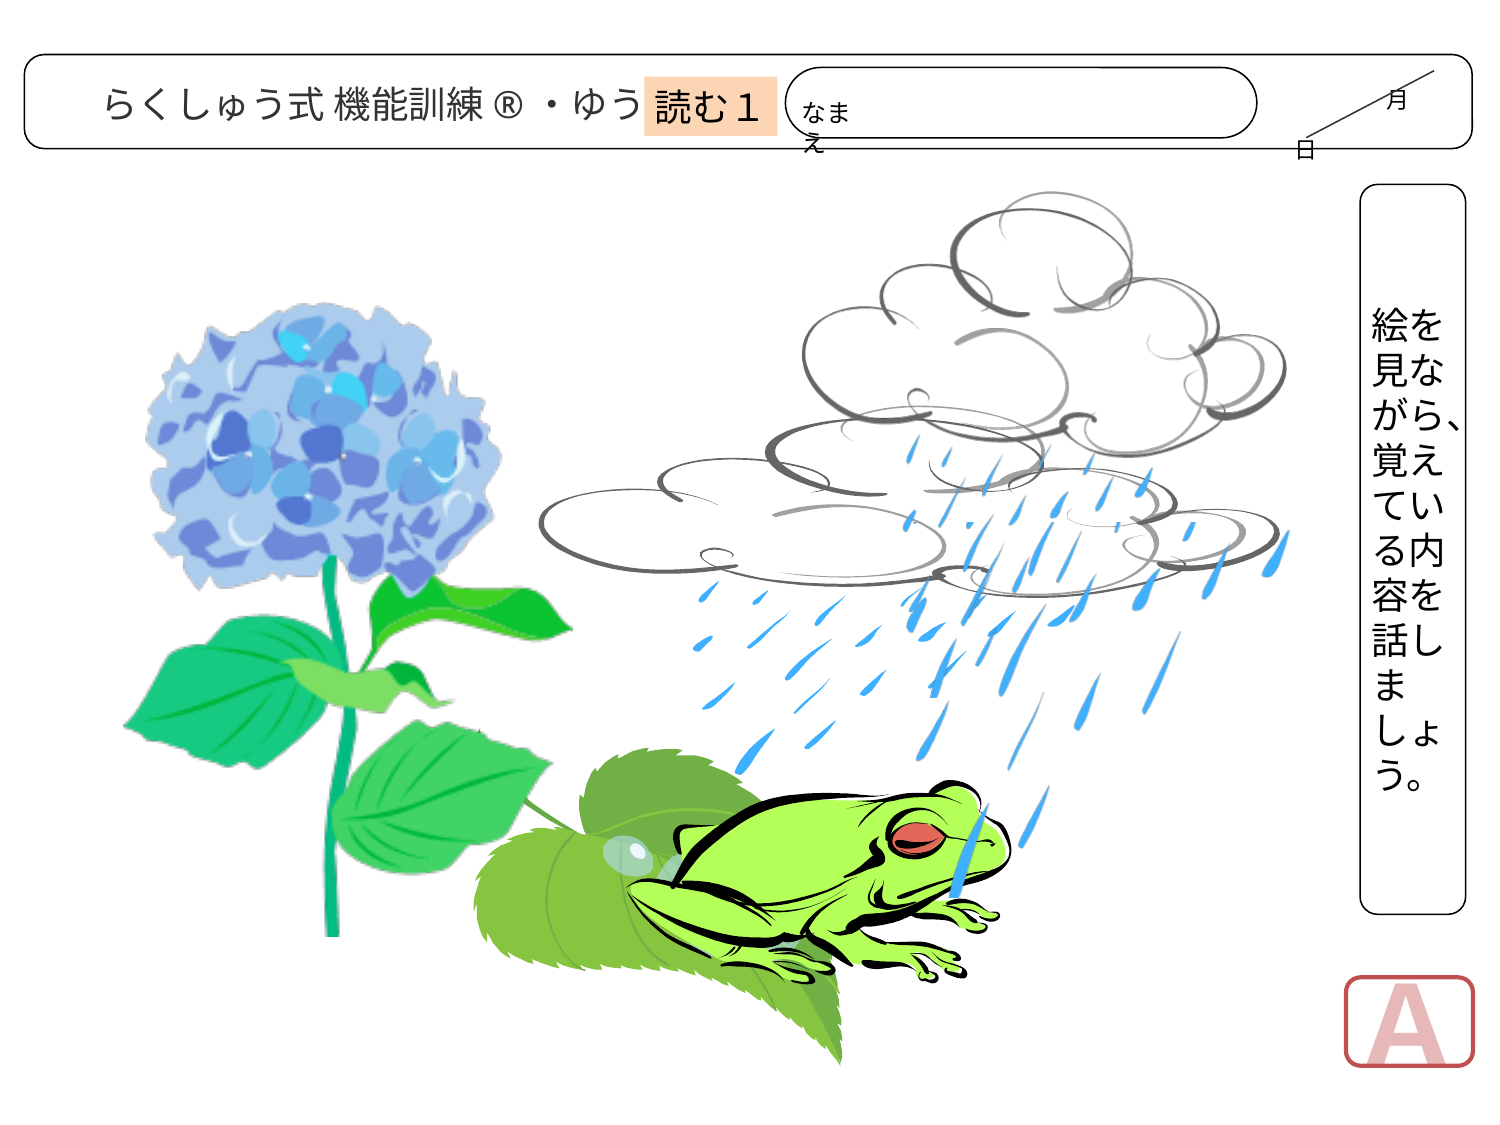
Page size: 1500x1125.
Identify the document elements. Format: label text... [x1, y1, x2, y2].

text_box 絵を見ながら、 覚えている内容を話しましょう。 [1363, 907, 1463, 915]
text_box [1345, 947, 1474, 1100]
picture [123, 301, 574, 937]
text_box 絵を見ながら、 覚えている内容を話しましょう。 [1360, 184, 1466, 399]
text_box [24, 54, 1223, 149]
picture [798, 184, 1290, 698]
text_box 読む１ [644, 76, 778, 136]
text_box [785, 67, 1258, 139]
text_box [1222, 55, 1466, 140]
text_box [473, 907, 1014, 1067]
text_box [579, 401, 1499, 898]
